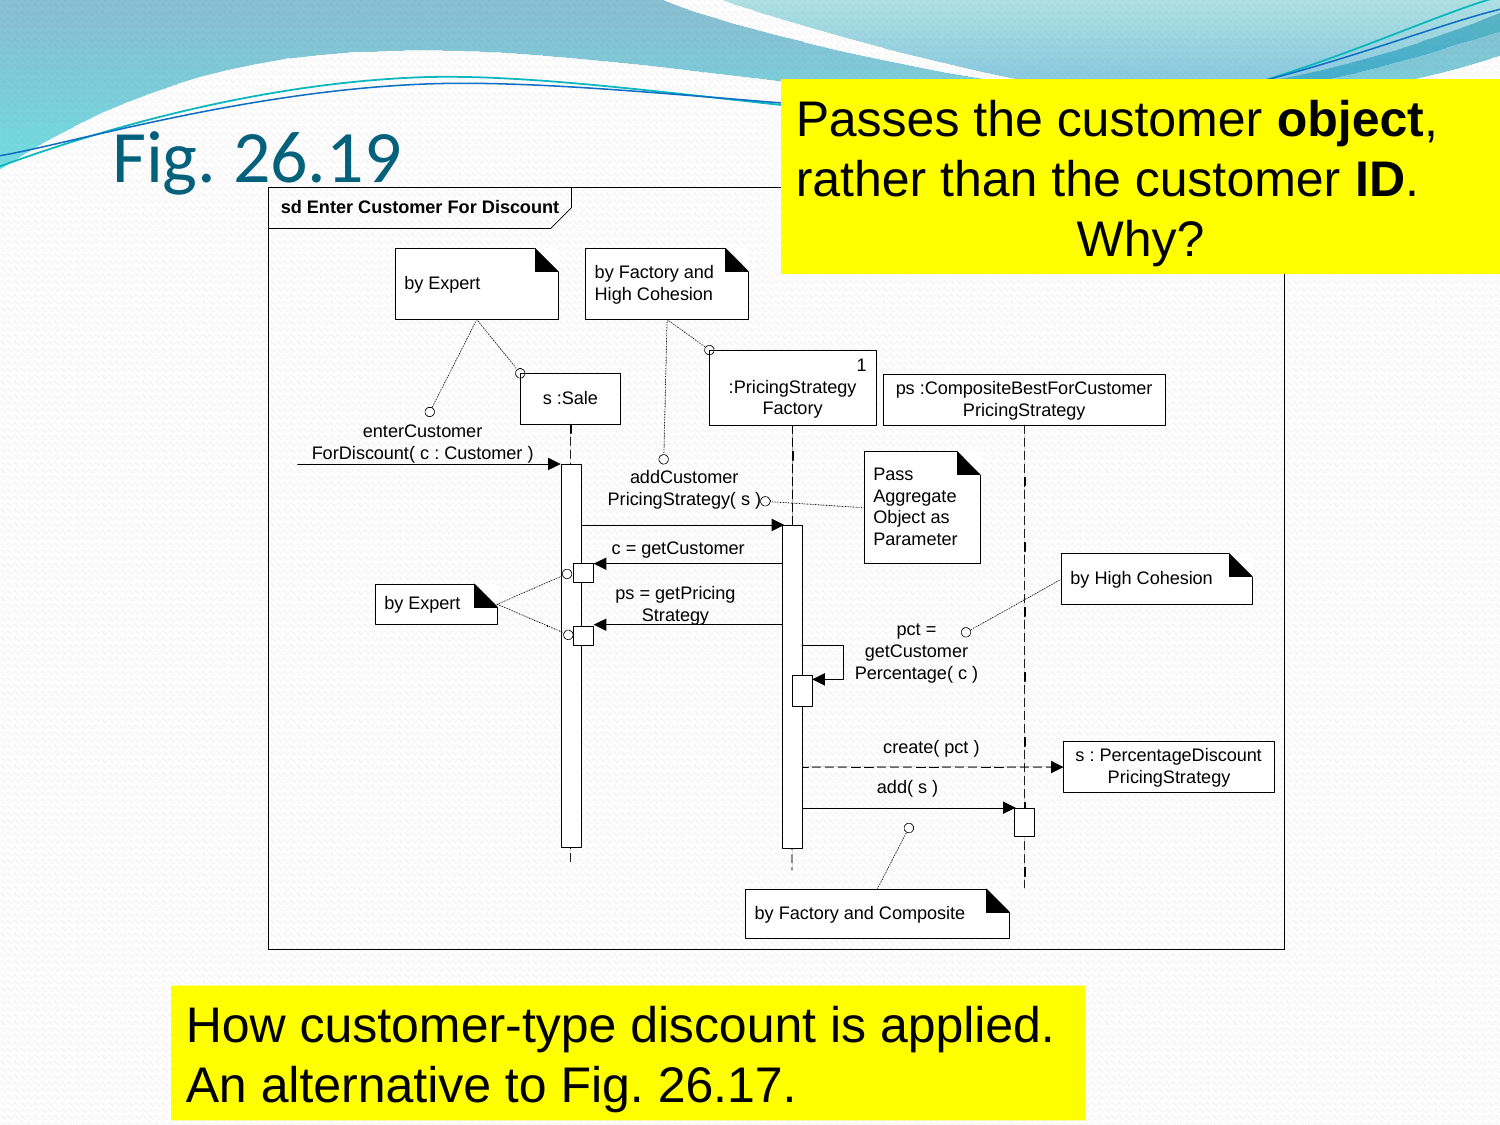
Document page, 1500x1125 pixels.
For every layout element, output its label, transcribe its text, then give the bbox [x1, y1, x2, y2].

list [265, 184, 1289, 994]
text_box Passes the customer object, rather than the customer ID. Why? [781, 79, 1500, 274]
text_box How customer-type discount is applied. An alternative to Fig. 26.17. [171, 985, 1086, 1121]
title Fig. 26.19 [112, 100, 629, 197]
